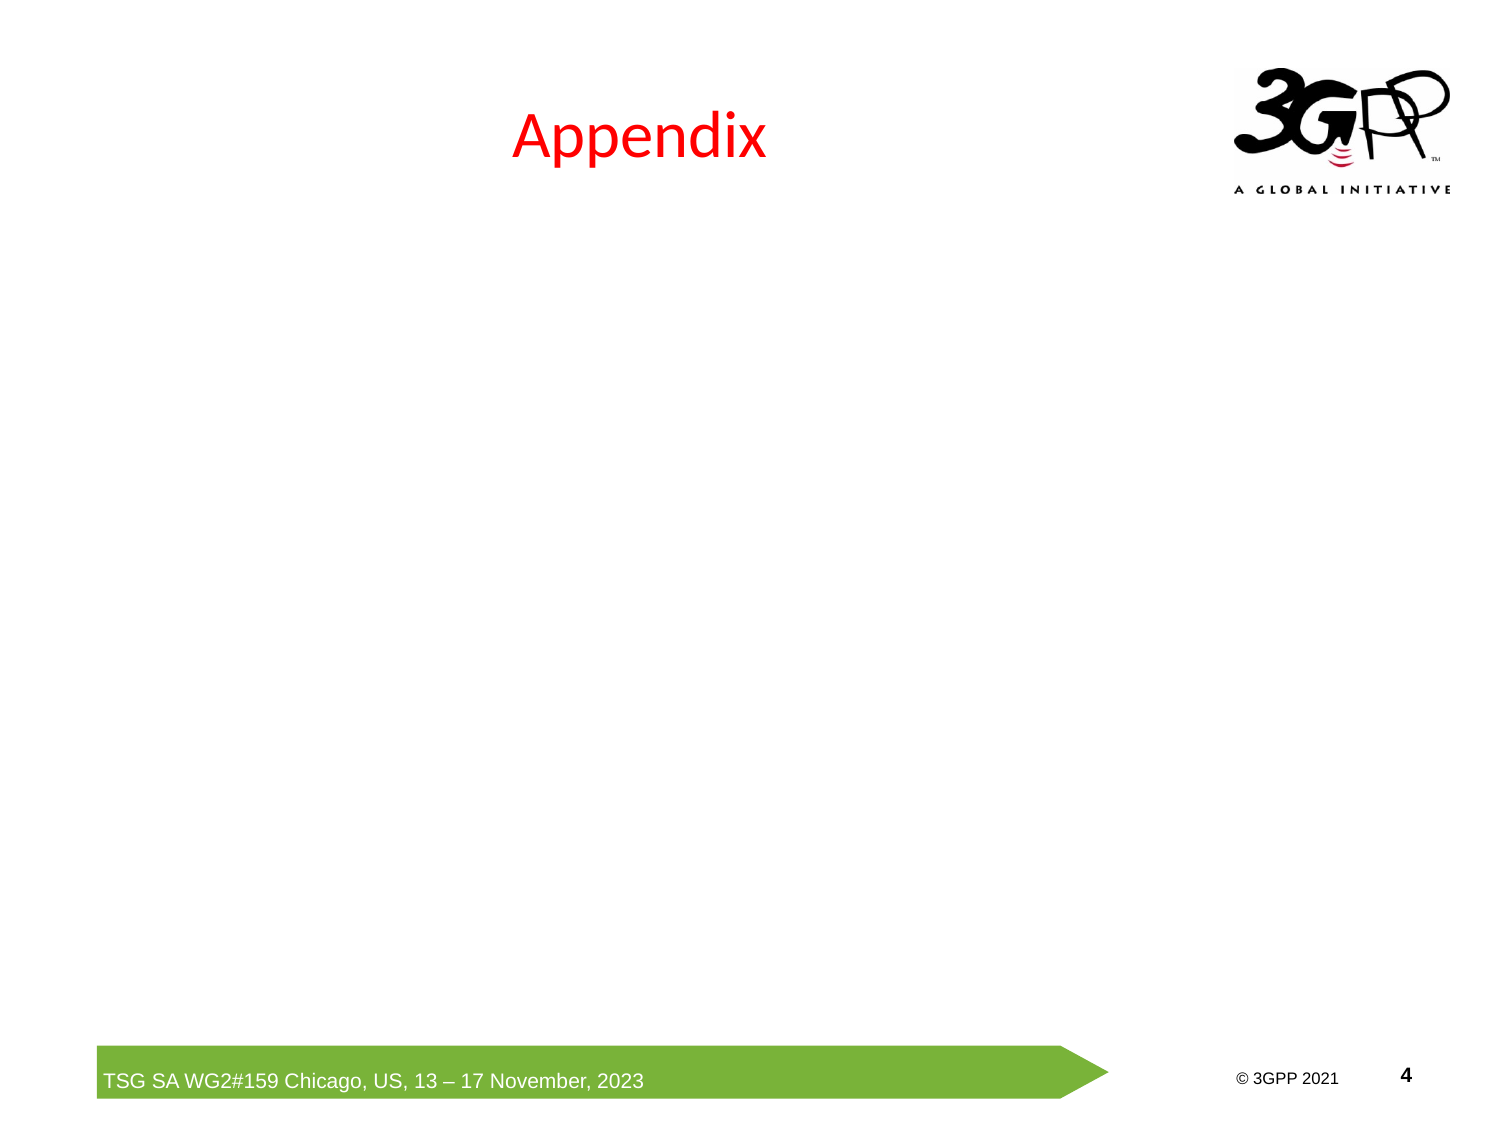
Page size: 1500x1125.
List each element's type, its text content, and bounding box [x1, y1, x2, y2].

picture [1234, 68, 1450, 194]
title Appendix [80, 37, 1201, 225]
